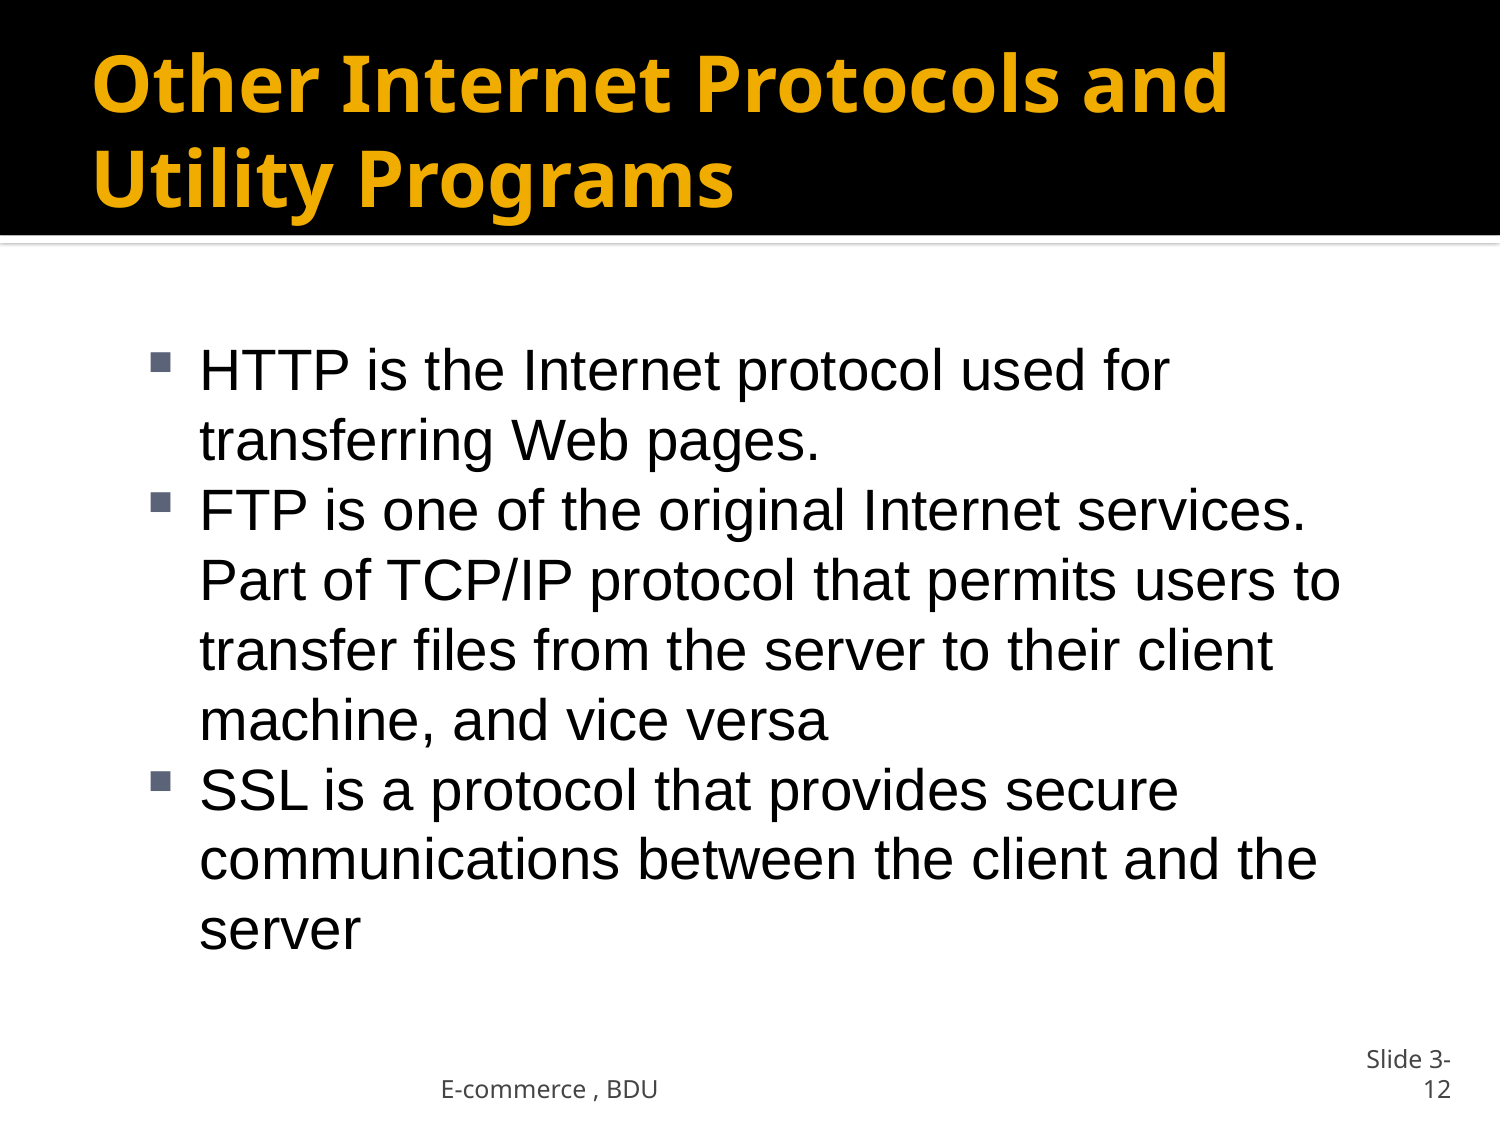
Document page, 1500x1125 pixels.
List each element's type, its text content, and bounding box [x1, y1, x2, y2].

title Other Internet Protocols and Utility Programs [75, 25, 1425, 231]
footer E-commerce , BDU [433, 1062, 1337, 1108]
list HTTP is the Internet protocol used for transferring Web pages. FTP is one of the original Internet services. Part of TCP/IP protocol that permits users to transfer files from the server to their client machine, and vice versa SSL is a protocol that provides secure communications between the client and the server [112, 324, 1388, 1000]
slide_number Slide 3-12 [1345, 1062, 1467, 1108]
